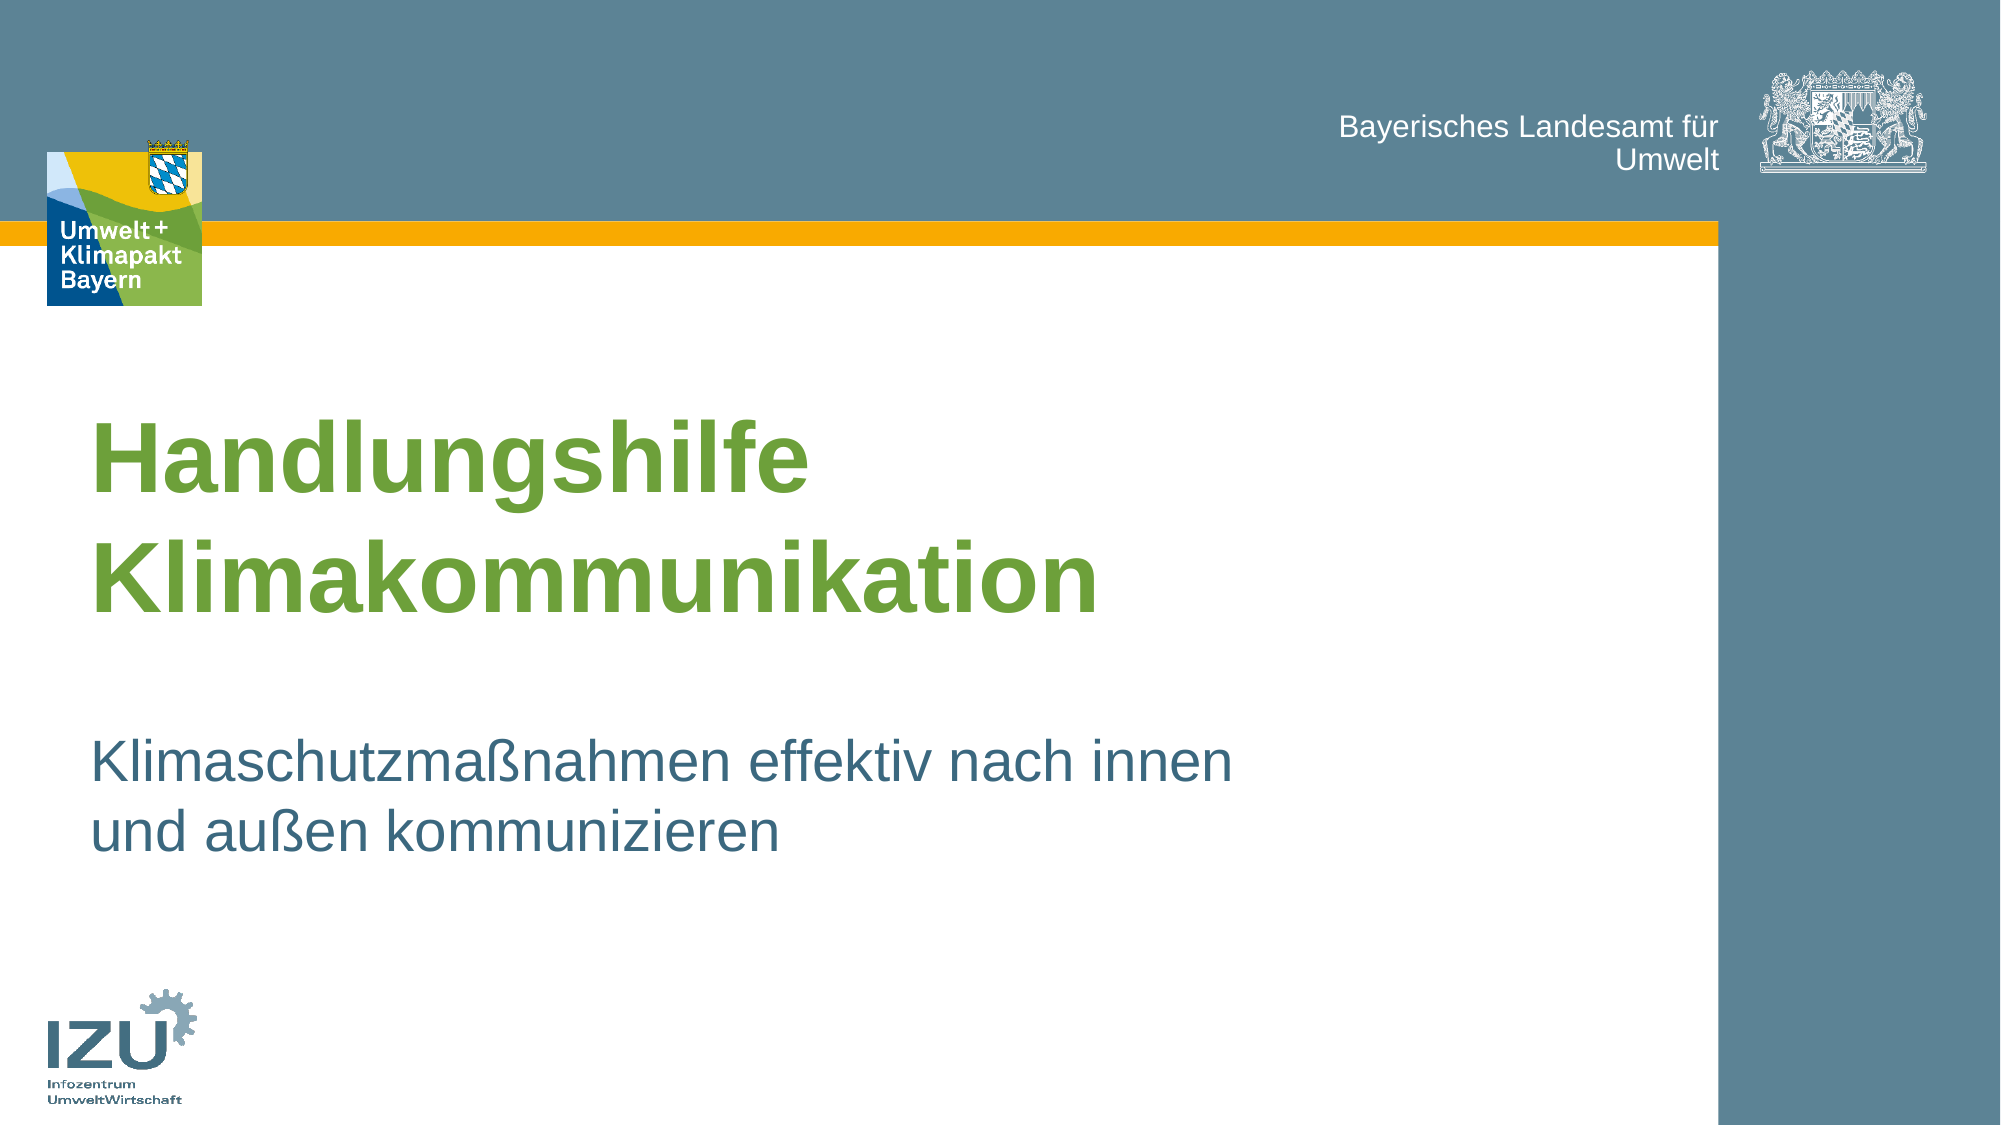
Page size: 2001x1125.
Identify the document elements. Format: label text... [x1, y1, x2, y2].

picture [1751, 67, 1936, 179]
text_box Handlungshilfe Klimakommunikation [90, 385, 1518, 640]
picture [47, 140, 202, 306]
subtitle Klimaschutzmaßnahmen effektiv nach innen und außen kommunizieren [90, 716, 1260, 858]
picture [48, 989, 197, 1104]
